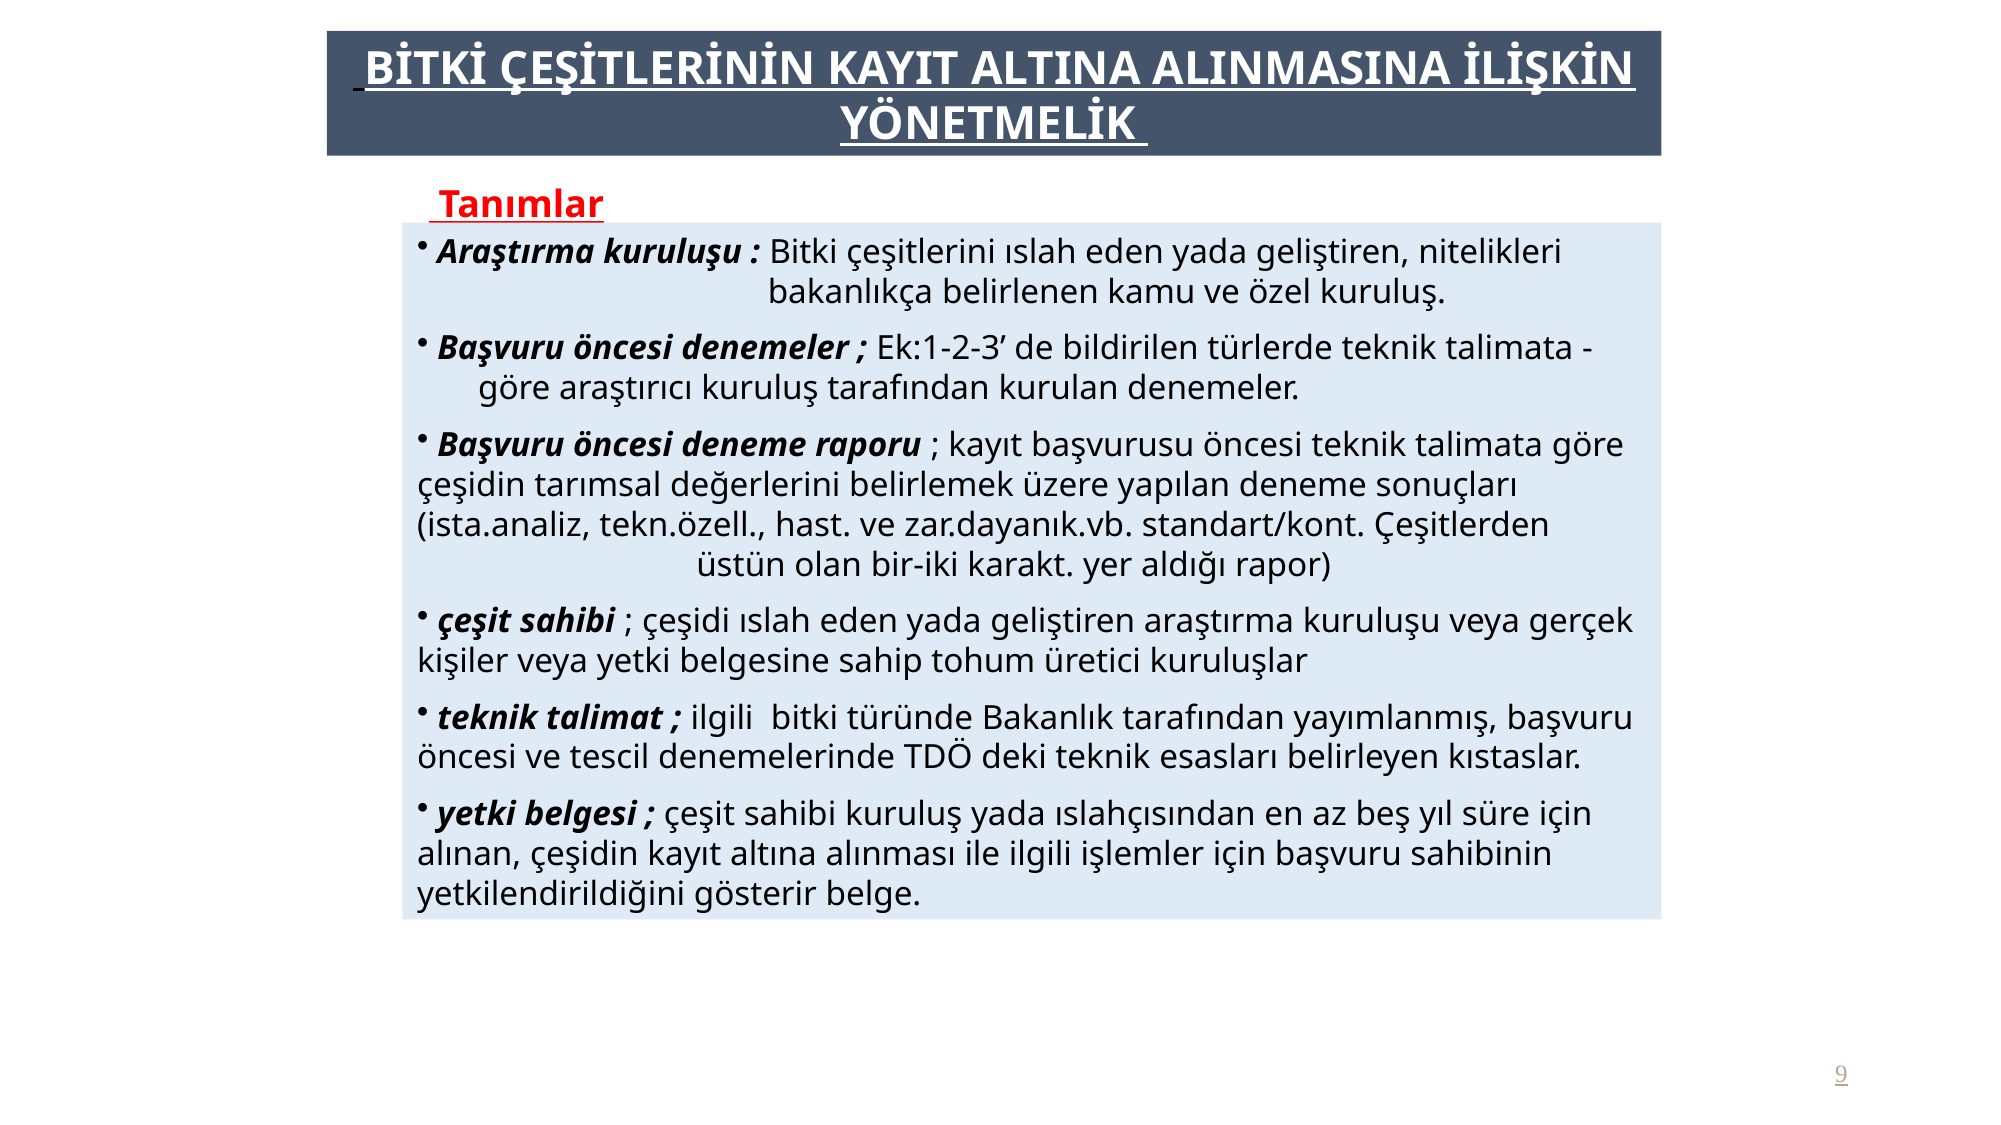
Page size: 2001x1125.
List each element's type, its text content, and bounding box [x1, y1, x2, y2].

text_box Araştırma kuruluşu : Bitki çeşitlerini ıslah eden yada geliştiren, nitelikleri bakanlıkça belirlenen kamu ve özel kuruluş. Başvuru öncesi denemeler ; Ek:1-2-3’ de bildirilen türlerde teknik talimata - göre araştırıcı kuruluş tarafından kurulan denemeler. Başvuru öncesi deneme raporu ; kayıt başvurusu öncesi teknik talimata göre çeşidin tarımsal değerlerini belirlemek üzere yapılan deneme sonuçları (ista.analiz, tekn.özell., hast. ve zar.dayanık.vb. standart/kont. Çeşitlerden üstün olan bir-iki karakt. yer aldığı rapor) çeşit sahibi ; çeşidi ıslah eden yada geliştiren araştırma kuruluşu veya gerçek kişiler veya yetki belgesine sahip tohum üretici kuruluşlar teknik talimat ; ilgili bitki türünde Bakanlık tarafından yayımlanmış, başvuru öncesi ve tescil denemelerinde TDÖ deki teknik esasları belirleyen kıstaslar. yetki belgesi ; çeşit sahibi kuruluş yada ıslahçısından en az beş yıl süre için alınan, çeşidin kayıt altına alınması ile ilgili işlemler için başvuru sahibinin yetkilendirildiğini gösterir belge. [402, 222, 1662, 920]
text_box Tanımlar [414, 172, 1296, 222]
text_box BİTKİ ÇEŞİTLERİNİN KAYIT ALTINA ALINMASINA İLİŞKİN YÖNETMELİK [326, 30, 1662, 156]
slide_number 9 [1412, 1042, 1863, 1103]
